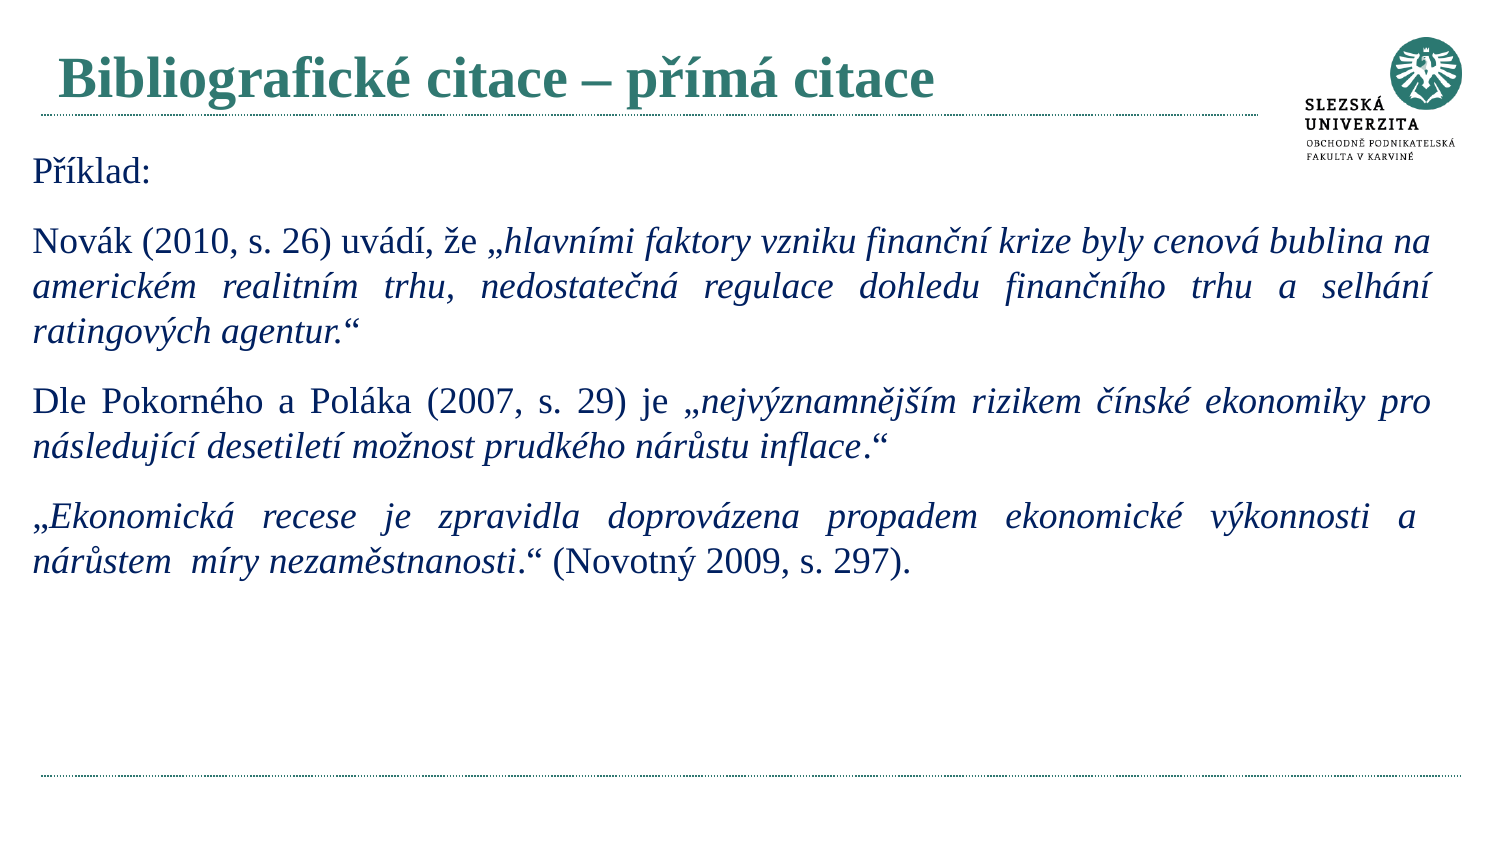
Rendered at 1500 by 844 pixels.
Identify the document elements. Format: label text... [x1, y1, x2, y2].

picture [1305, 37, 1462, 160]
title Bibliografické citace – přímá citace [29, 32, 1282, 115]
list Příklad: Novák (2010, s. 26) uvádí, že „hlavními faktory vzniku finanční krize byly cenová bublina na americkém realitním trhu, nedostatečná regulace dohledu finančního trhu a selhání ratingových agentur.“ Dle Pokorného a Poláka (2007, s. 29) je „nejvýznamnějším rizikem čínské ekonomiky pro následující desetiletí možnost prudkého nárůstu inflace.“ „Ekonomická recese je zpravidla doprovázena propadem ekonomické výkonnosti a nárůstem míry nezaměstnanosti.“ (Novotný 2009, s. 297). [17, 138, 1447, 753]
